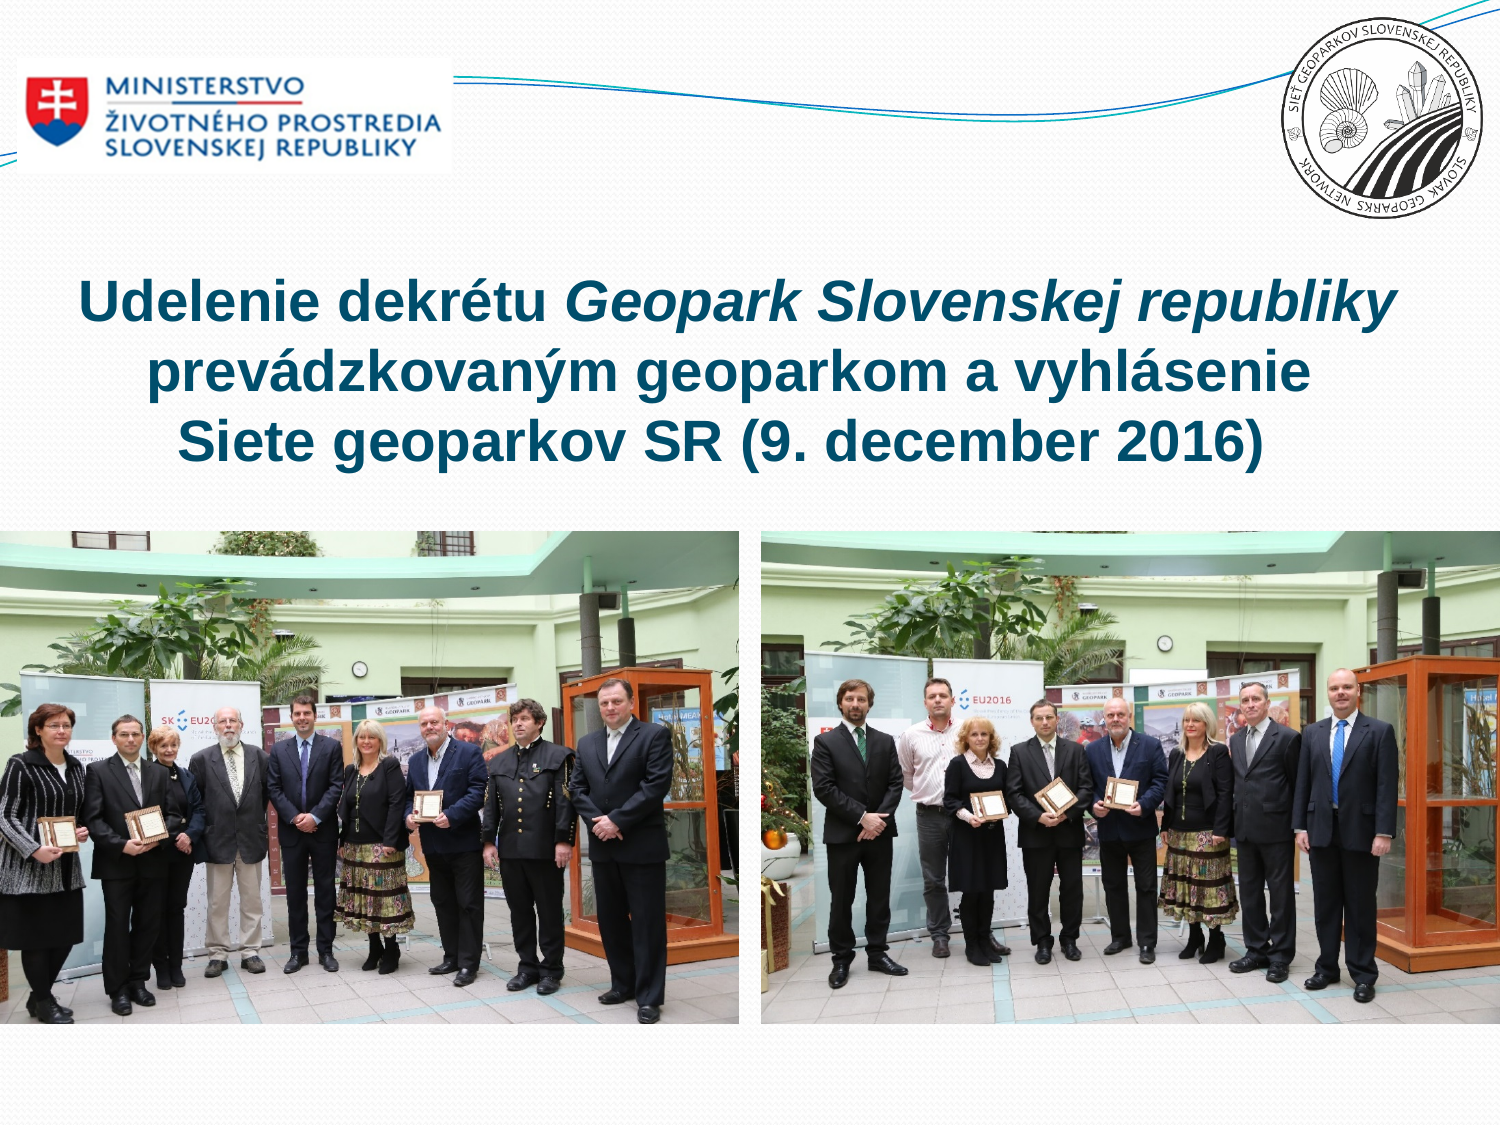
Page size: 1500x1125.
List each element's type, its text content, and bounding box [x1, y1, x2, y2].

picture [1281, 17, 1483, 219]
picture [761, 531, 1500, 1024]
text_box Udelenie dekrétu Geopark Slovenskej republiky prevádzkovaným geoparkom a vyhlásenie Siete geoparkov SR (9. december 2016) [58, 255, 1418, 480]
picture [0, 531, 739, 1024]
picture [17, 58, 455, 178]
